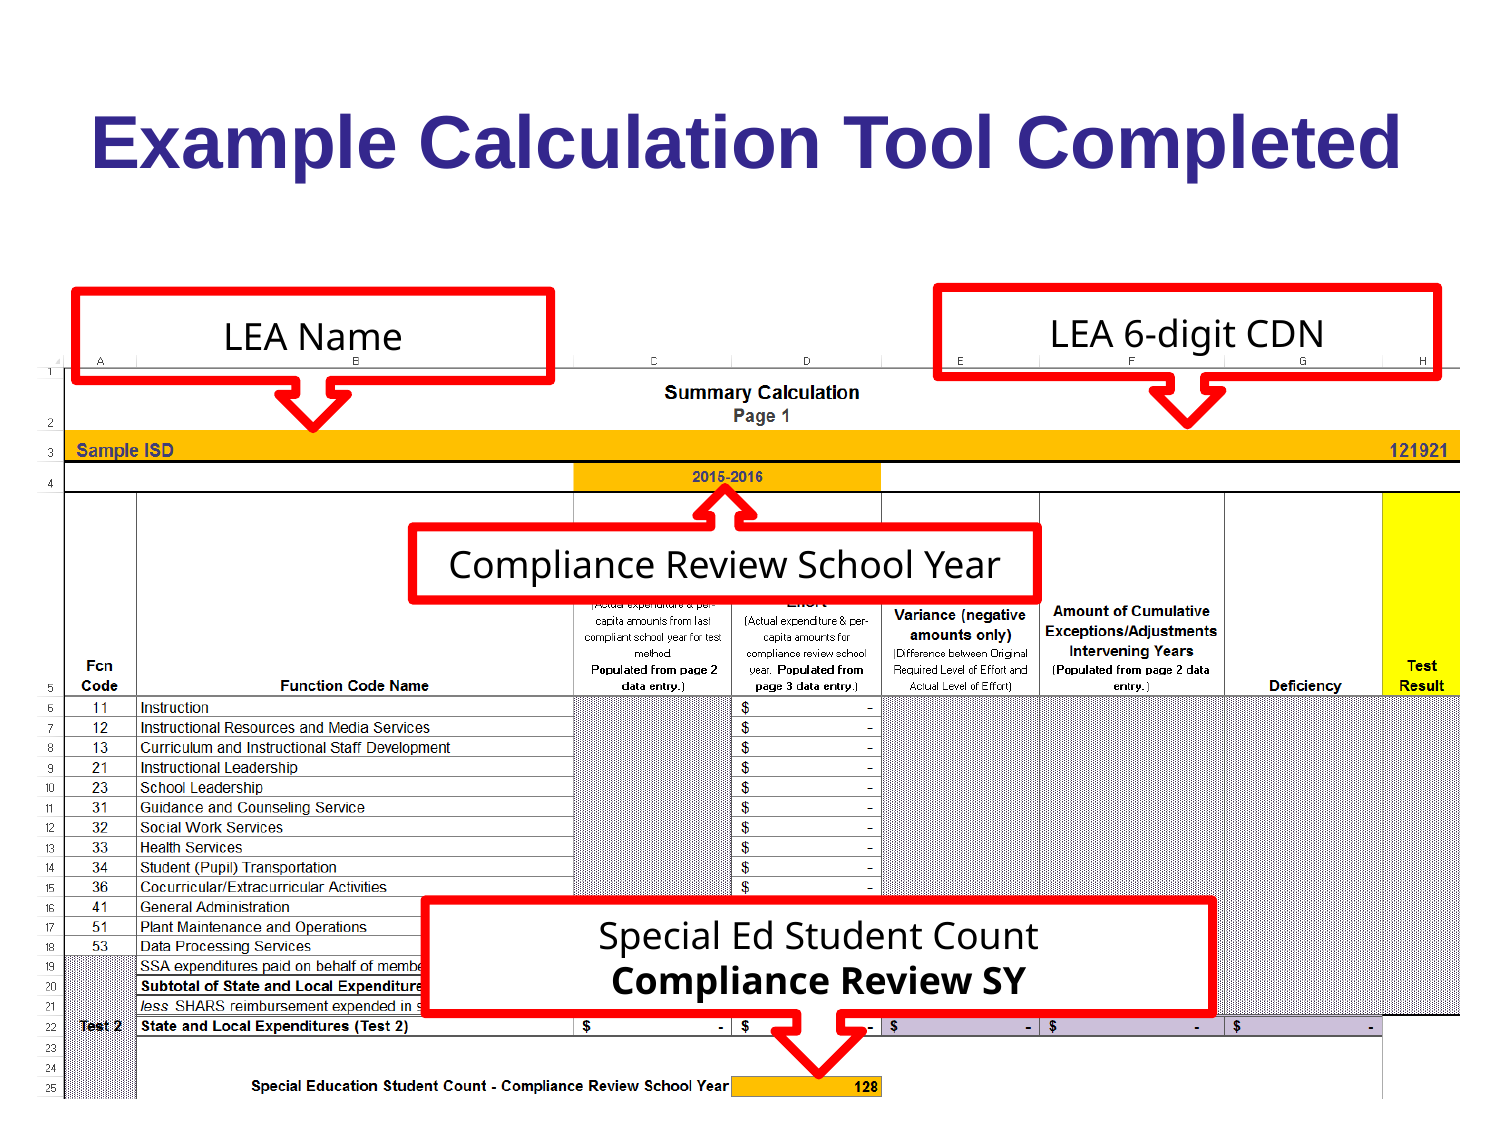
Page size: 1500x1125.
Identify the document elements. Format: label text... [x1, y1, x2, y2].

picture [37, 349, 1460, 1099]
title Example Calculation Tool Completed [75, 45, 1425, 233]
text_box LEA 6-digit CDN [932, 282, 1443, 349]
text_box LEA Name [71, 286, 556, 349]
